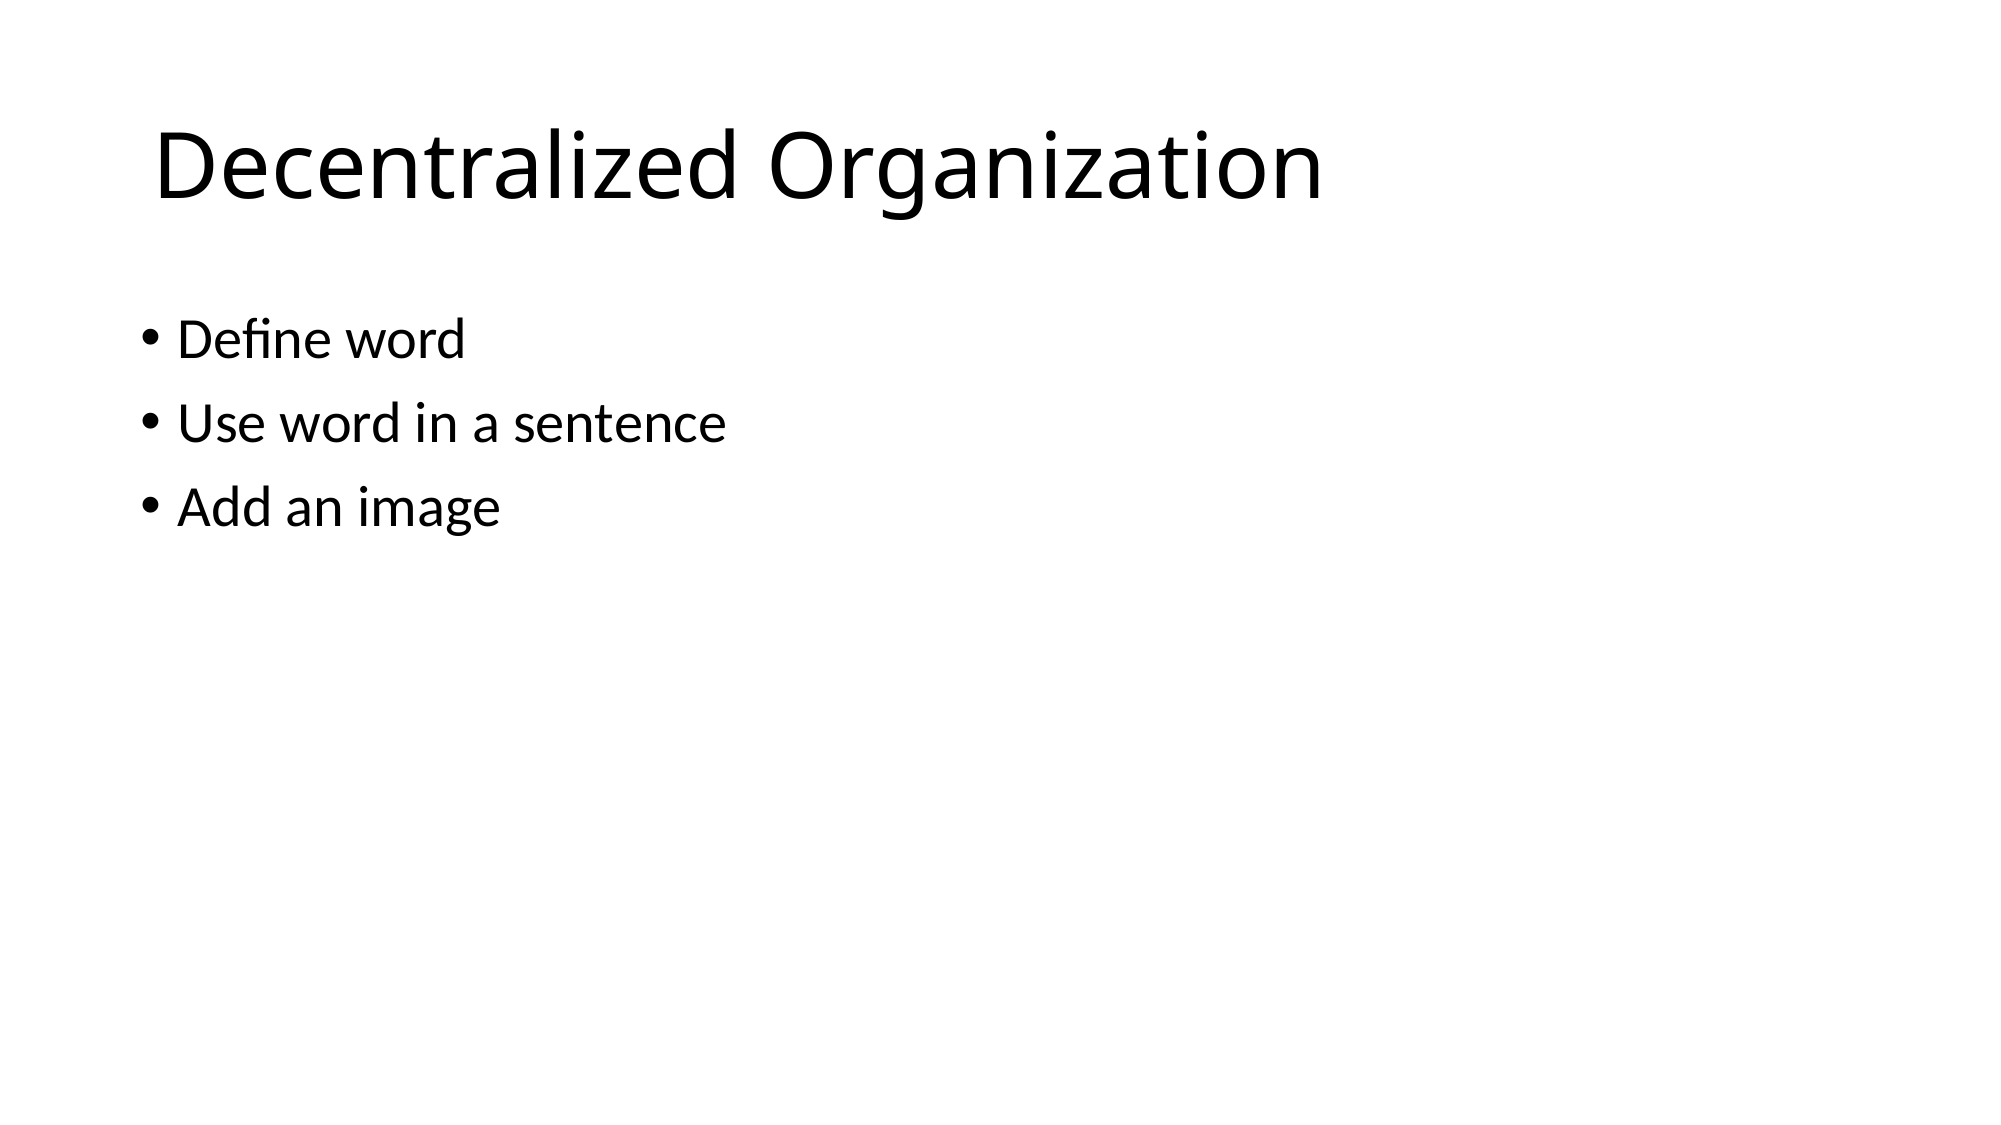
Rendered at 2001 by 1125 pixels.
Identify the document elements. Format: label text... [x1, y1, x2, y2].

list Define word Use word in a sentence Add an image [125, 301, 1851, 1015]
title Decentralized Organization [137, 59, 1863, 278]
